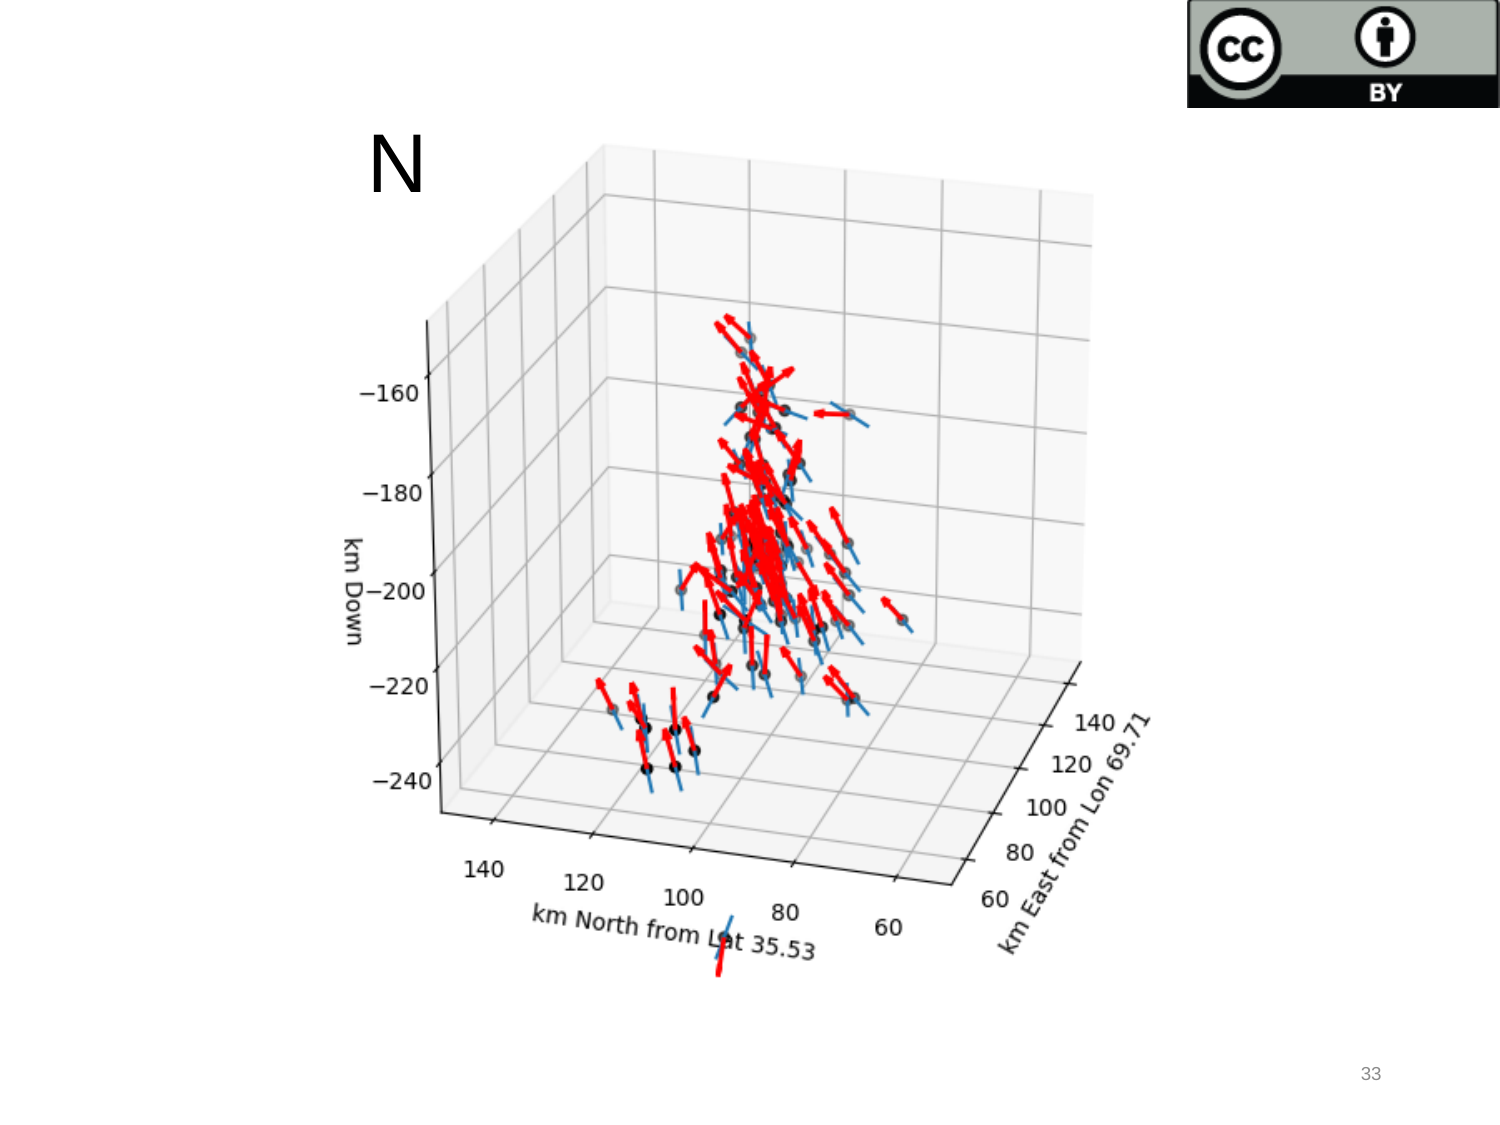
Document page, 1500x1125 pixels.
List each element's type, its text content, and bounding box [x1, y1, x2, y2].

slide_number 33 [1059, 1049, 1397, 1103]
picture [0, 0, 1500, 1049]
